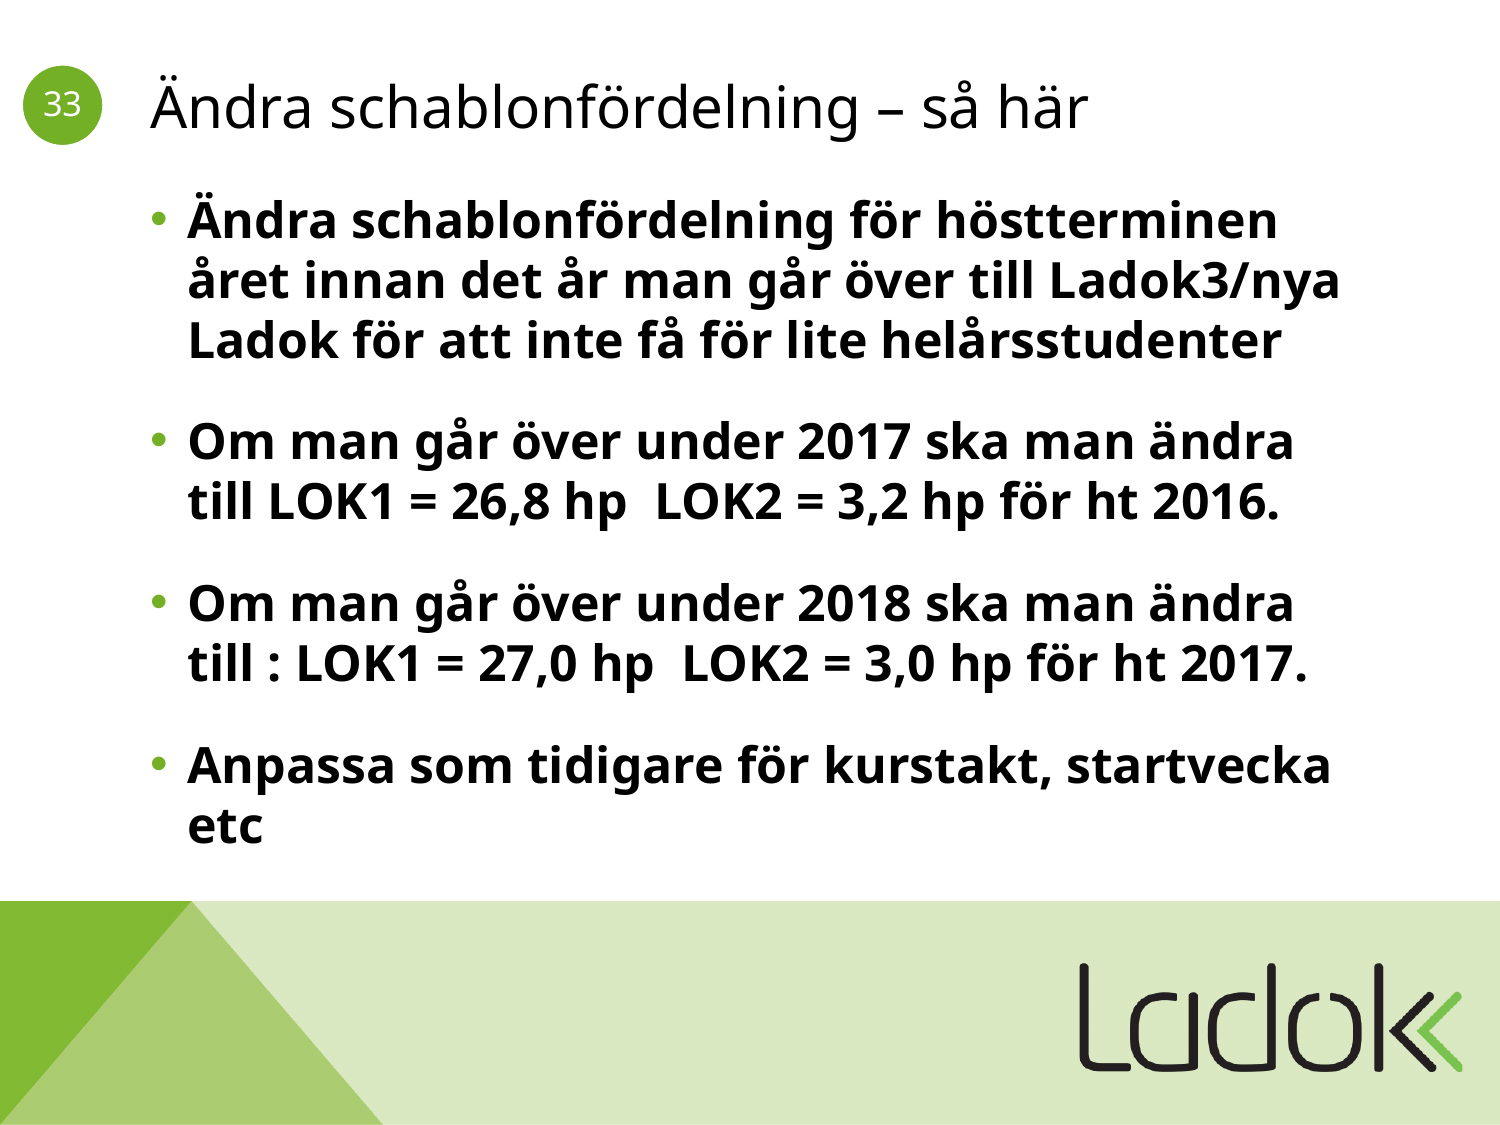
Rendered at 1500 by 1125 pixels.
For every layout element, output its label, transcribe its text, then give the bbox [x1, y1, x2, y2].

picture [0, 901, 1500, 1125]
list Ändra schablonfördelning för höstterminen året innan det år man går över till Ladok3/nya Ladok för att inte få för lite helårsstudenter Om man går över under 2017 ska man ändra till LOK1 = 26,8 hp LOK2 = 3,2 hp för ht 2016. Om man går över under 2018 ska man ändra till : LOK1 = 27,0 hp LOK2 = 3,0 hp för ht 2017. Anpassa som tidigare för kurstakt, startvecka etc [135, 180, 1369, 870]
title Ändra schablonfördelning – så här [135, 60, 1369, 150]
